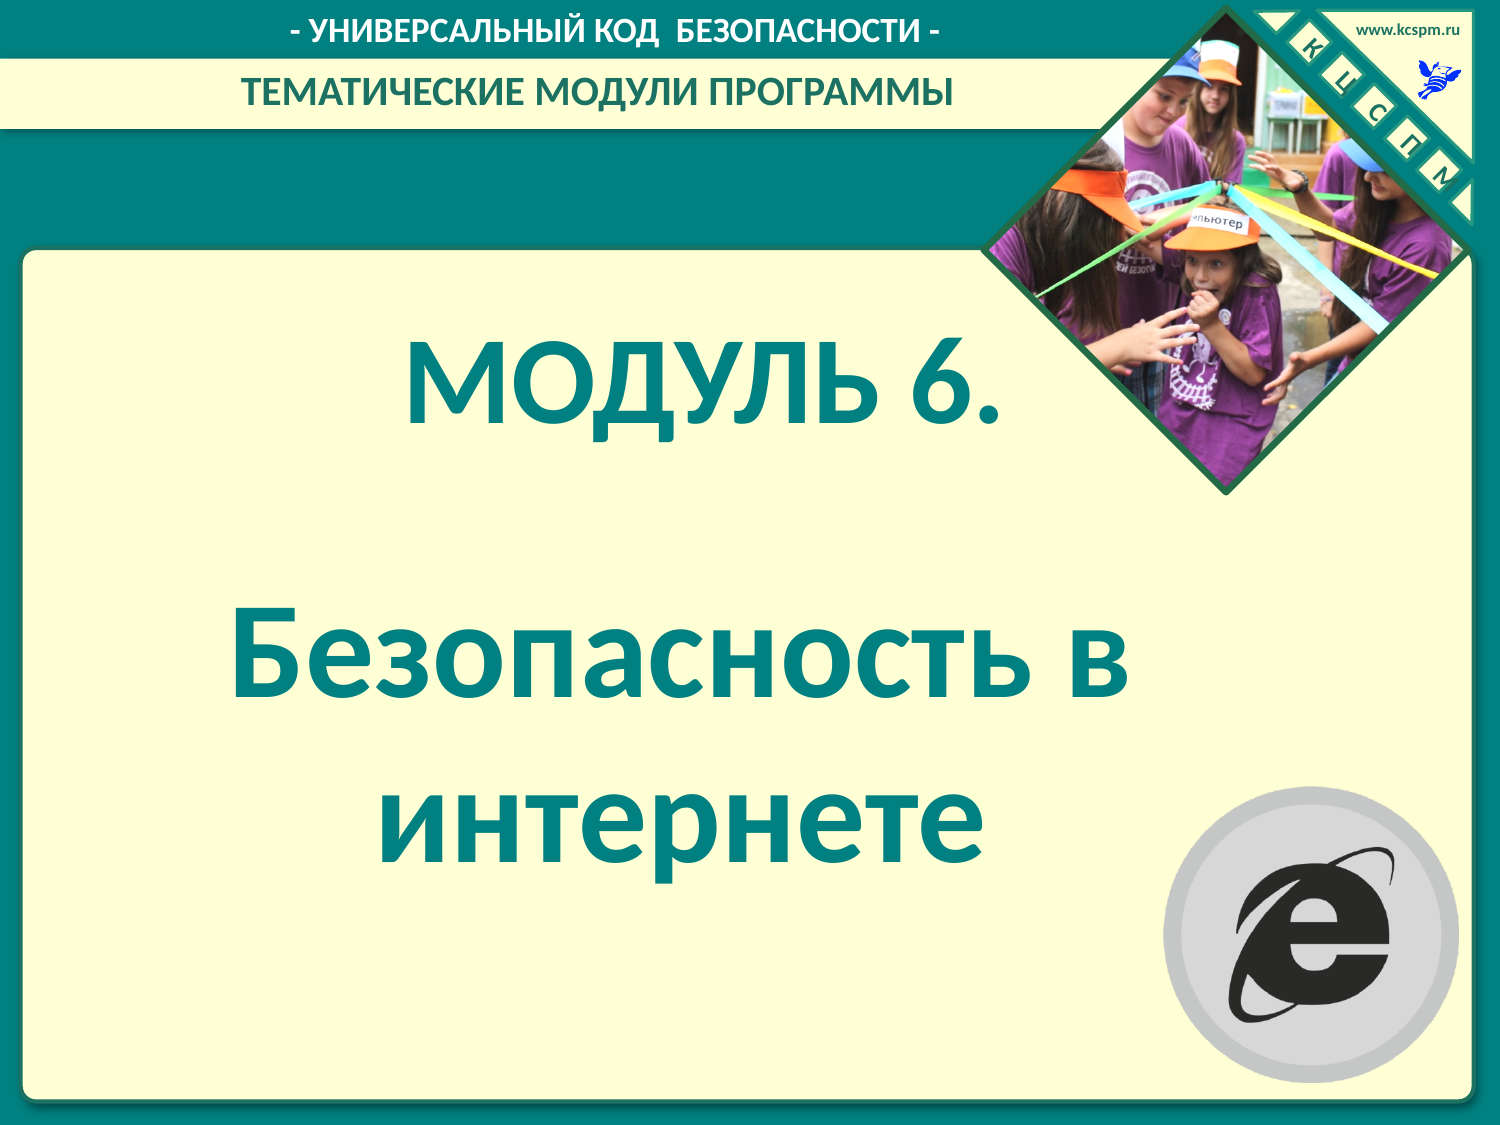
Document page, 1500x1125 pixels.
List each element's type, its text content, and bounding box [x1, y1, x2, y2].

text_box МОДУЛЬ 6. [387, 290, 978, 456]
picture [1163, 786, 1460, 1083]
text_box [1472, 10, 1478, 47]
text_box ТЕМАТИЧЕСКИЕ МОДУЛИ ПРОГРАММЫ [0, 58, 978, 131]
text_box Безопасность в интернете [10, 552, 1352, 898]
picture [983, 7, 1469, 493]
text_box - УНИВЕРСАЛЬНЫЙ КОД БЕЗОПАСНОСТИ - [0, 0, 1231, 58]
text_box [18, 245, 1476, 1104]
